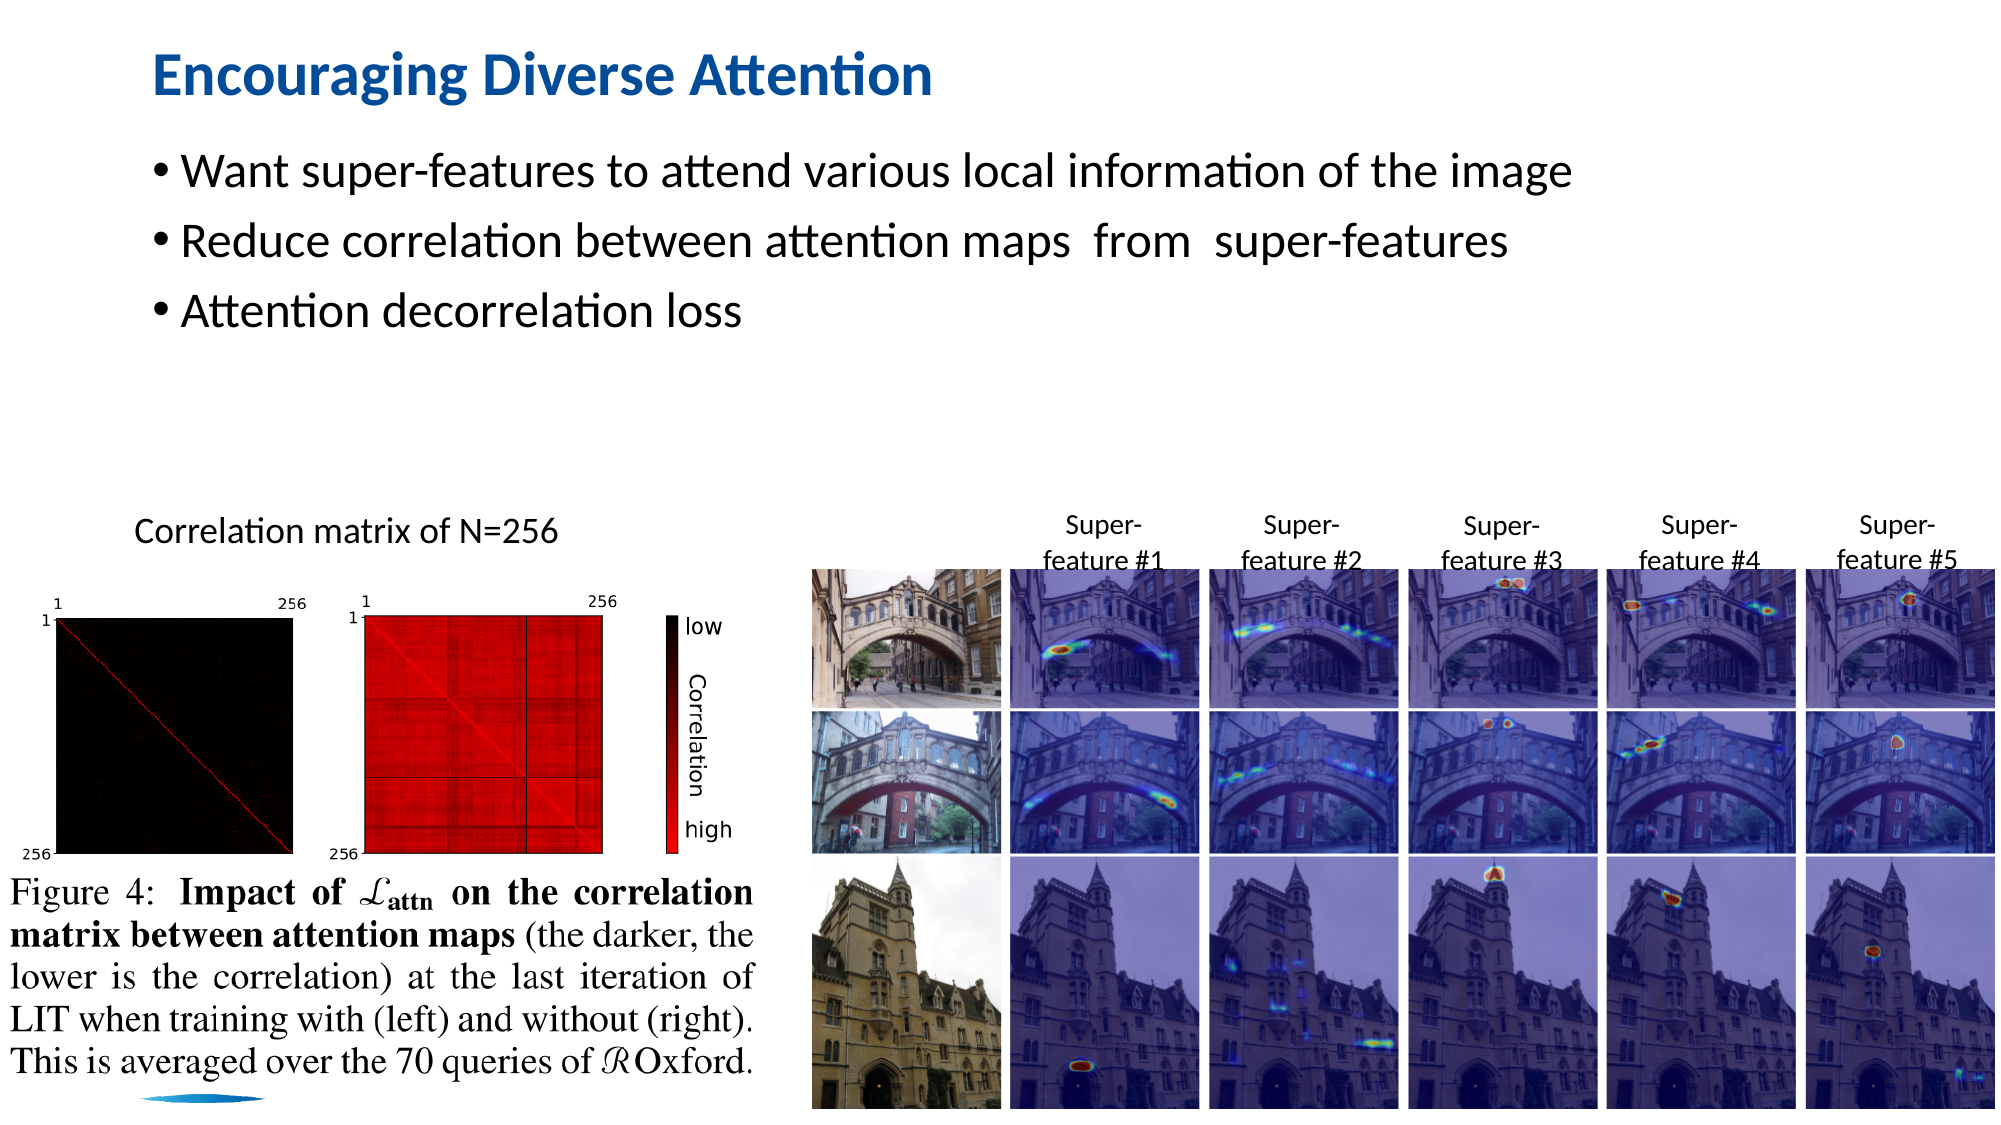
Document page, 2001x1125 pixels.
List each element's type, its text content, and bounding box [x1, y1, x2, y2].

title Encouraging Diverse Attention [137, 34, 1863, 125]
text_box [803, 497, 2000, 1115]
picture [0, 581, 777, 1103]
text_box Correlation matrix of N=256 [9, 499, 685, 559]
